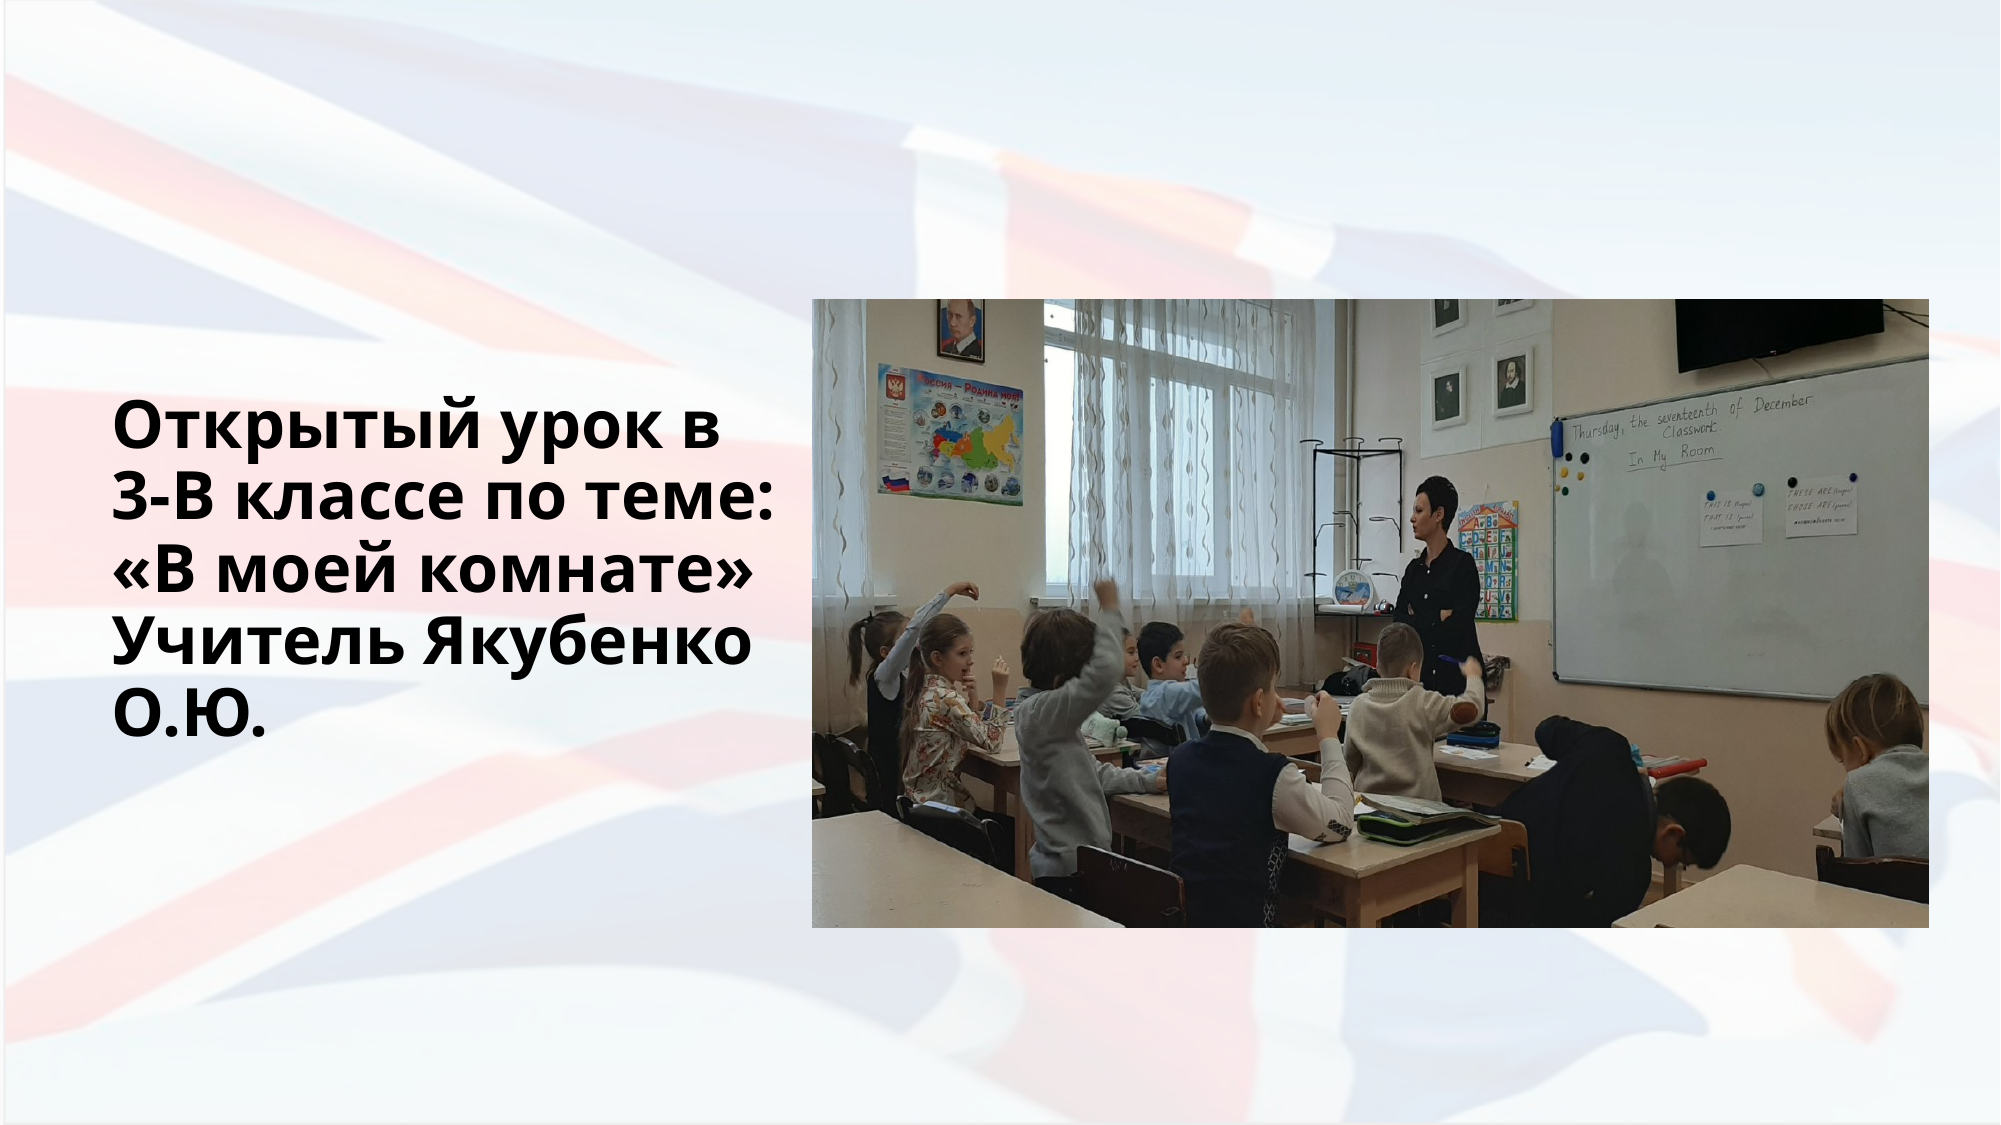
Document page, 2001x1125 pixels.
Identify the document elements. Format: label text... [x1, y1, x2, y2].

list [812, 299, 1929, 928]
title Открытый урок в 3-В классе по теме: «В моей комнате» Учитель Якубенко О.Ю. [96, 91, 810, 1050]
